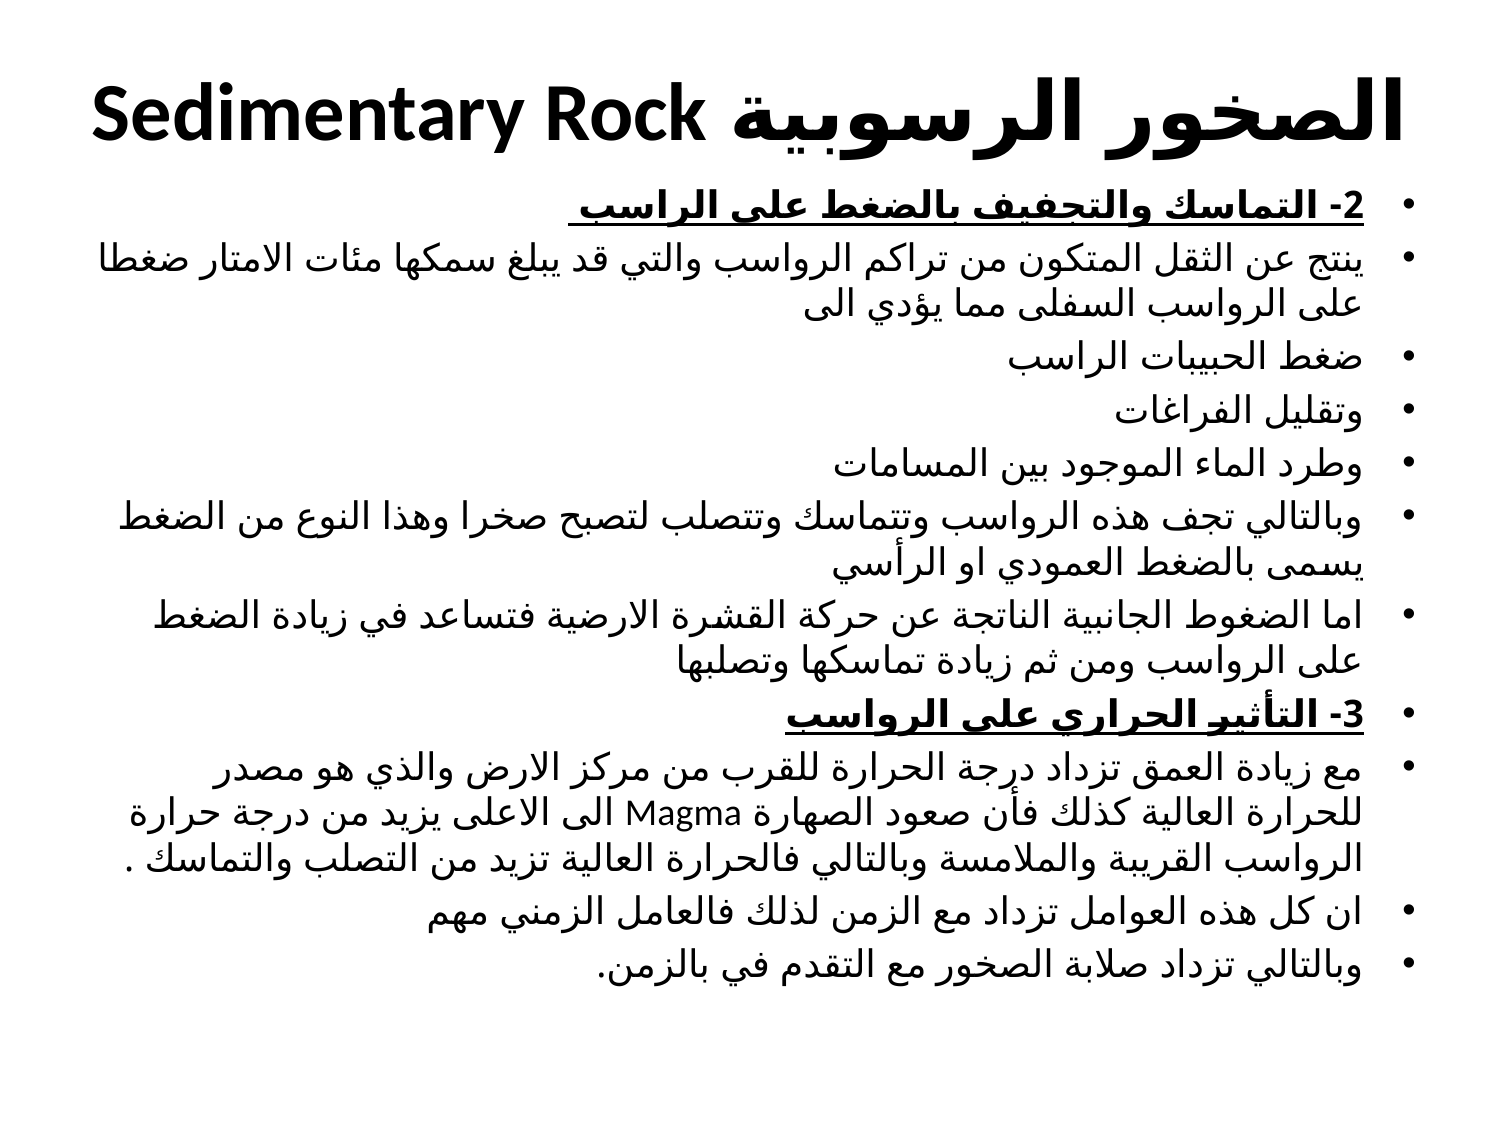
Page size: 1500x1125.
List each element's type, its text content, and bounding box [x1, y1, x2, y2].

list 2- التماسك والتجفيف بالضغط على الراسب ينتج عن الثقل المتكون من تراكم الرواسب والتي قد يبلغ سمكها مئات الامتار ضغطا على الرواسب السفلى مما يؤدي الى ضغط الحبيبات الراسب وتقليل الفراغات وطرد الماء الموجود بين المسامات وبالتالي تجف هذه الرواسب وتتماسك وتتصلب لتصبح صخرا وهذا النوع من الضغط يسمى بالضغط العمودي او الرأسي اما الضغوط الجانبية الناتجة عن حركة القشرة الارضية فتساعد في زيادة الضغط على الرواسب ومن ثم زيادة تماسكها وتصلبها 3- التأثير الحراري على الرواسب مع زيادة العمق تزداد درجة الحرارة للقرب من مركز الارض والذي هو مصدر للحرارة العالية كذلك فأن صعود الصهارة Magma الى الاعلى يزيد من درجة حرارة الرواسب القريبة والملامسة وبالتالي فالحرارة العالية تزيد من التصلب والتماسك . ان كل هذه العوامل تزداد مع الزمن لذلك فالعامل الزمني مهم وبالتالي تزداد صلابة الصخور مع التقدم في بالزمن. [75, 172, 1425, 1005]
title الصخور الرسوبية Sedimentary Rock [75, 45, 1425, 170]
